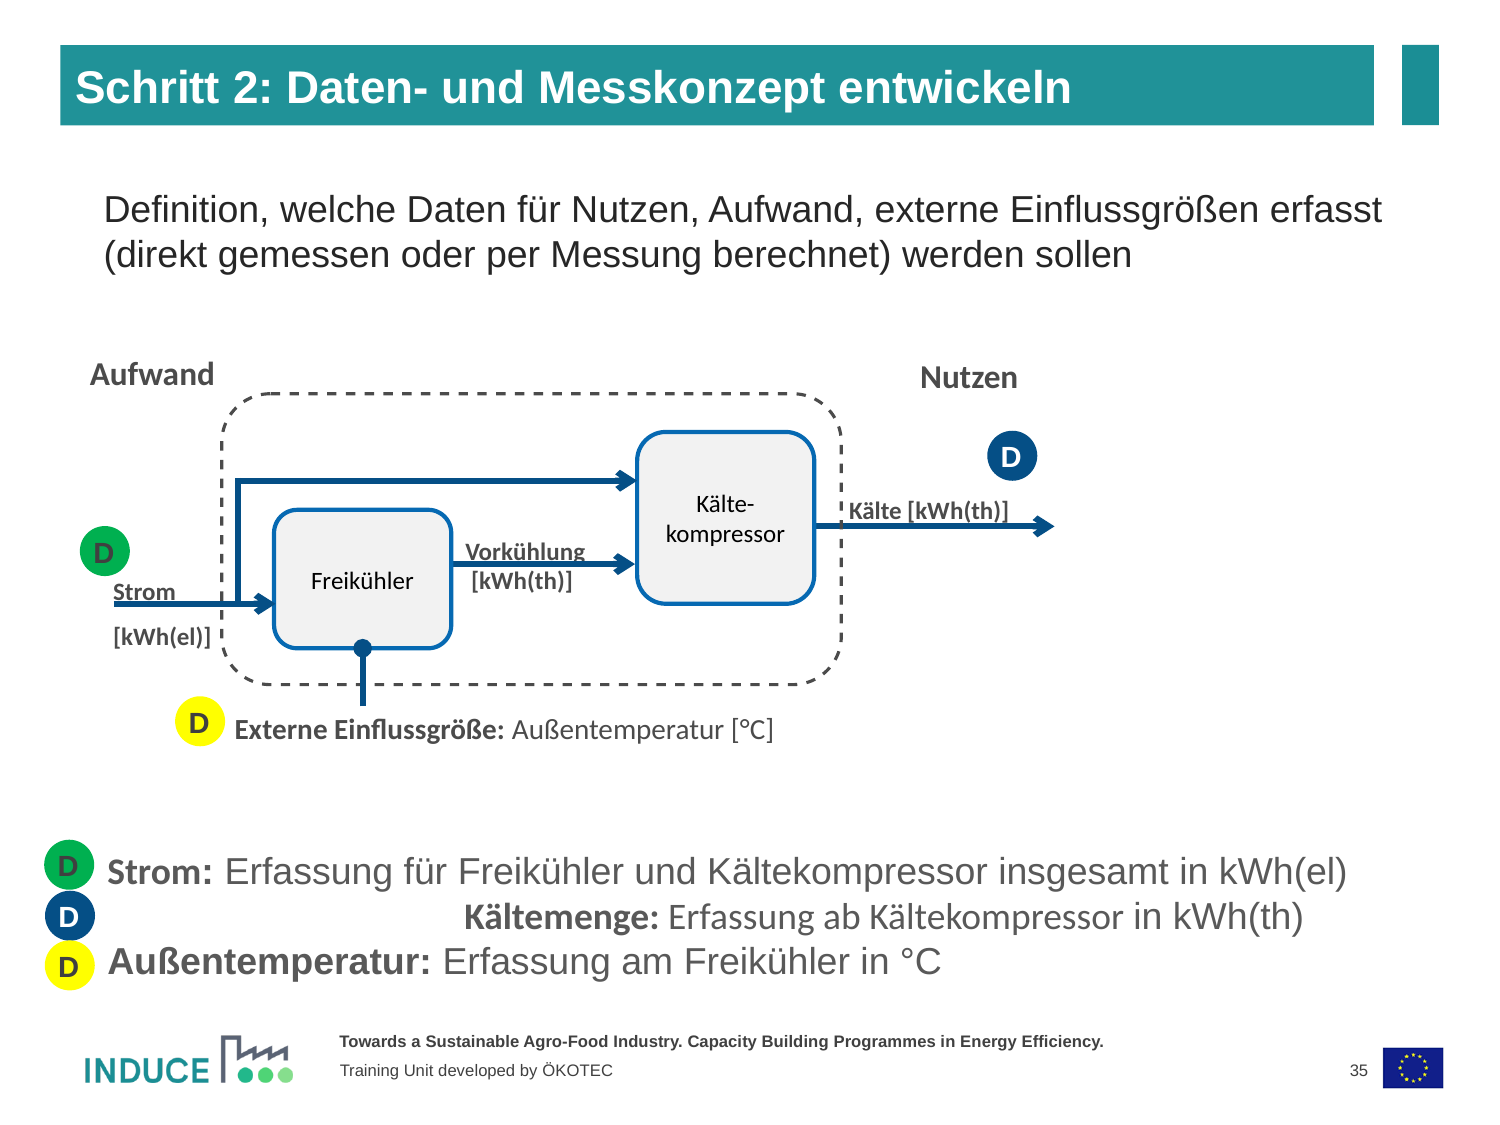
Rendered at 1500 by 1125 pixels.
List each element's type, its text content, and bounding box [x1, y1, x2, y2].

picture [1373, 1038, 1450, 1094]
slide_number 35 [1289, 1055, 1375, 1085]
picture [83, 1033, 295, 1085]
text_box Nutzen [895, 327, 1034, 392]
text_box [43, 895, 96, 940]
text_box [42, 839, 95, 890]
text_box [1402, 44, 1439, 126]
text_box Schritt 2: Daten- und Messkonzept entwickeln [60, 45, 1374, 126]
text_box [97, 393, 1055, 754]
text_box Definition, welche Daten für Nutzen, Aufwand, externe Einflussgrößen erfasst (direkt gemessen oder per Messung berechnet) werden sollen [88, 177, 1425, 284]
footer Training Unit developed by ÖKOTEC [324, 1055, 1151, 1085]
text_box Strom: Erfassung für Freikühler und Kältekompressor insgesamt in kWh(el) Kältemenge: Erfassung ab Kältekompressor in kWh(th) Außentemperatur: Erfassung am Freikühler in °C [45, 767, 1500, 986]
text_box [78, 525, 131, 577]
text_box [173, 696, 226, 747]
text_box Aufwand [74, 324, 239, 400]
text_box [985, 430, 1038, 481]
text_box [42, 940, 95, 991]
